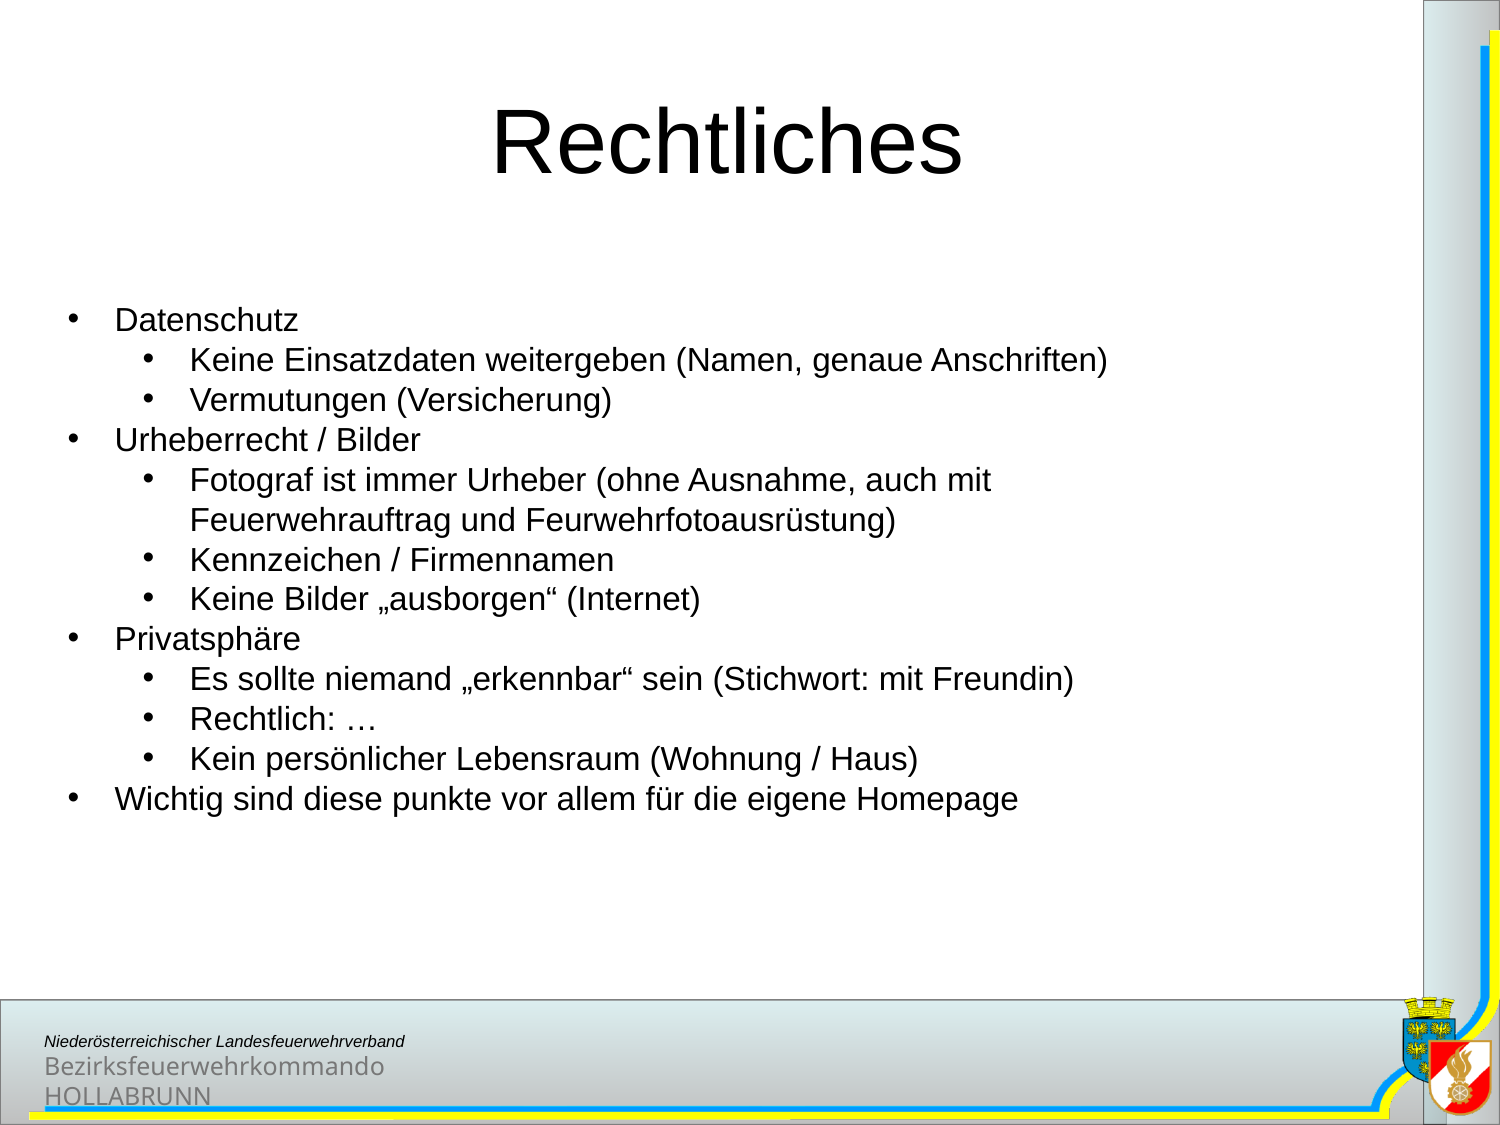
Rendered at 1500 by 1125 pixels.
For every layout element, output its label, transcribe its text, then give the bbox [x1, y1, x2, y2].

text_box Datenschutz Keine Einsatzdaten weitergeben (Namen, genaue Anschriften) Vermutungen (Versicherung) Urheberrecht / Bilder Fotograf ist immer Urheber (ohne Ausnahme, auch mit Feuerwehrauftrag und Feurwehrfotoausrüstung) Kennzeichen / Firmennamen Keine Bilder „ausborgen“ (Internet) Privatsphäre Es sollte niemand „erkennbar“ sein (Stichwort: mit Freundin) Rechtlich: … Kein persönlicher Lebensraum (Wohnung / Haus) Wichtig sind diese punkte vor allem für die eigene Homepage [53, 290, 1152, 865]
picture [29, 30, 1500, 1120]
title Rechtliches [53, 42, 1404, 231]
